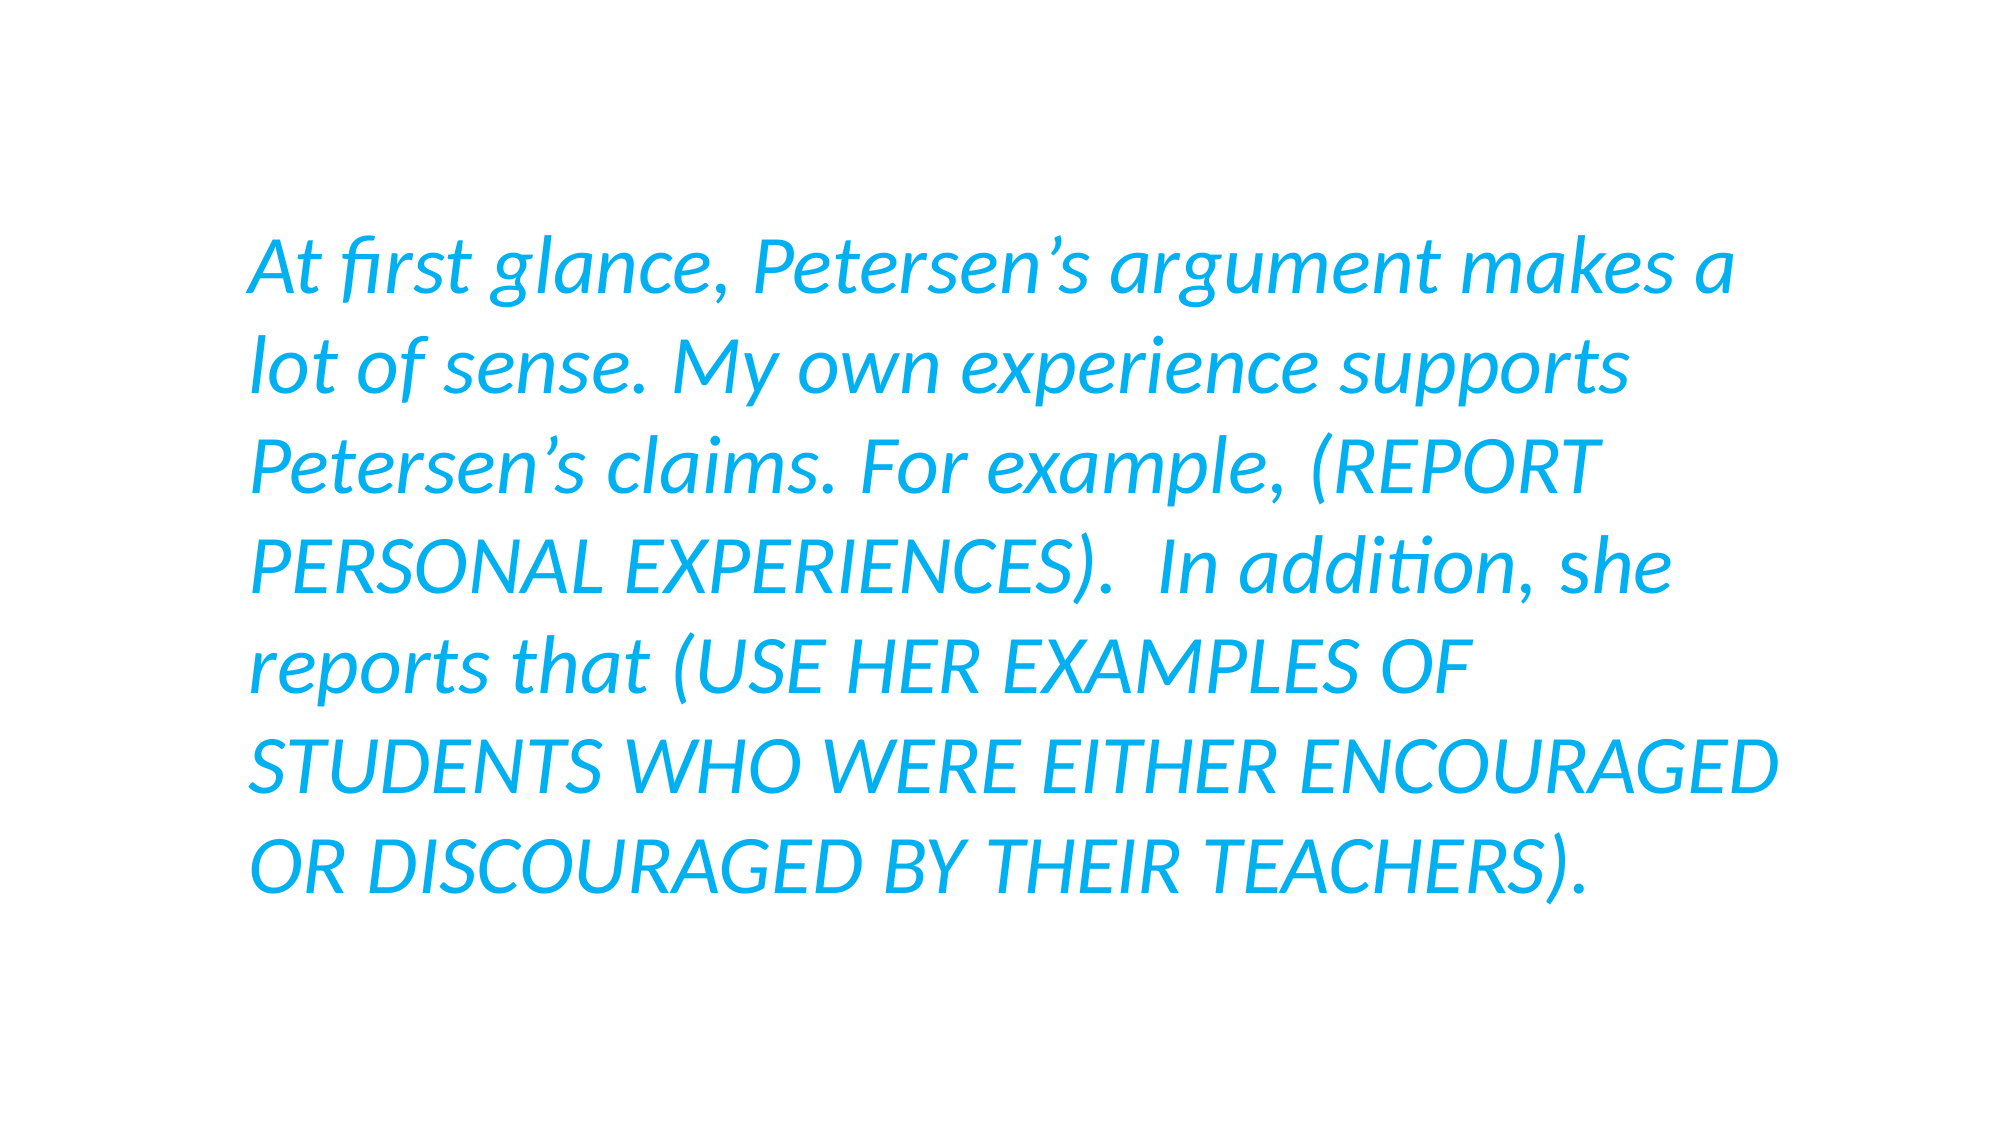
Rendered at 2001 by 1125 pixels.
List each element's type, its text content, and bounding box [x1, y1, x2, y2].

text_box At first glance, Petersen’s argument makes a lot of sense. My own experience supports Petersen’s claims. For example, (REPORT PERSONAL EXPERIENCES). In addition, she reports that (USE HER EXAMPLES OF STUDENTS WHO WERE EITHER ENCOURAGED OR DISCOURAGED BY THEIR TEACHERS). [233, 202, 1860, 918]
